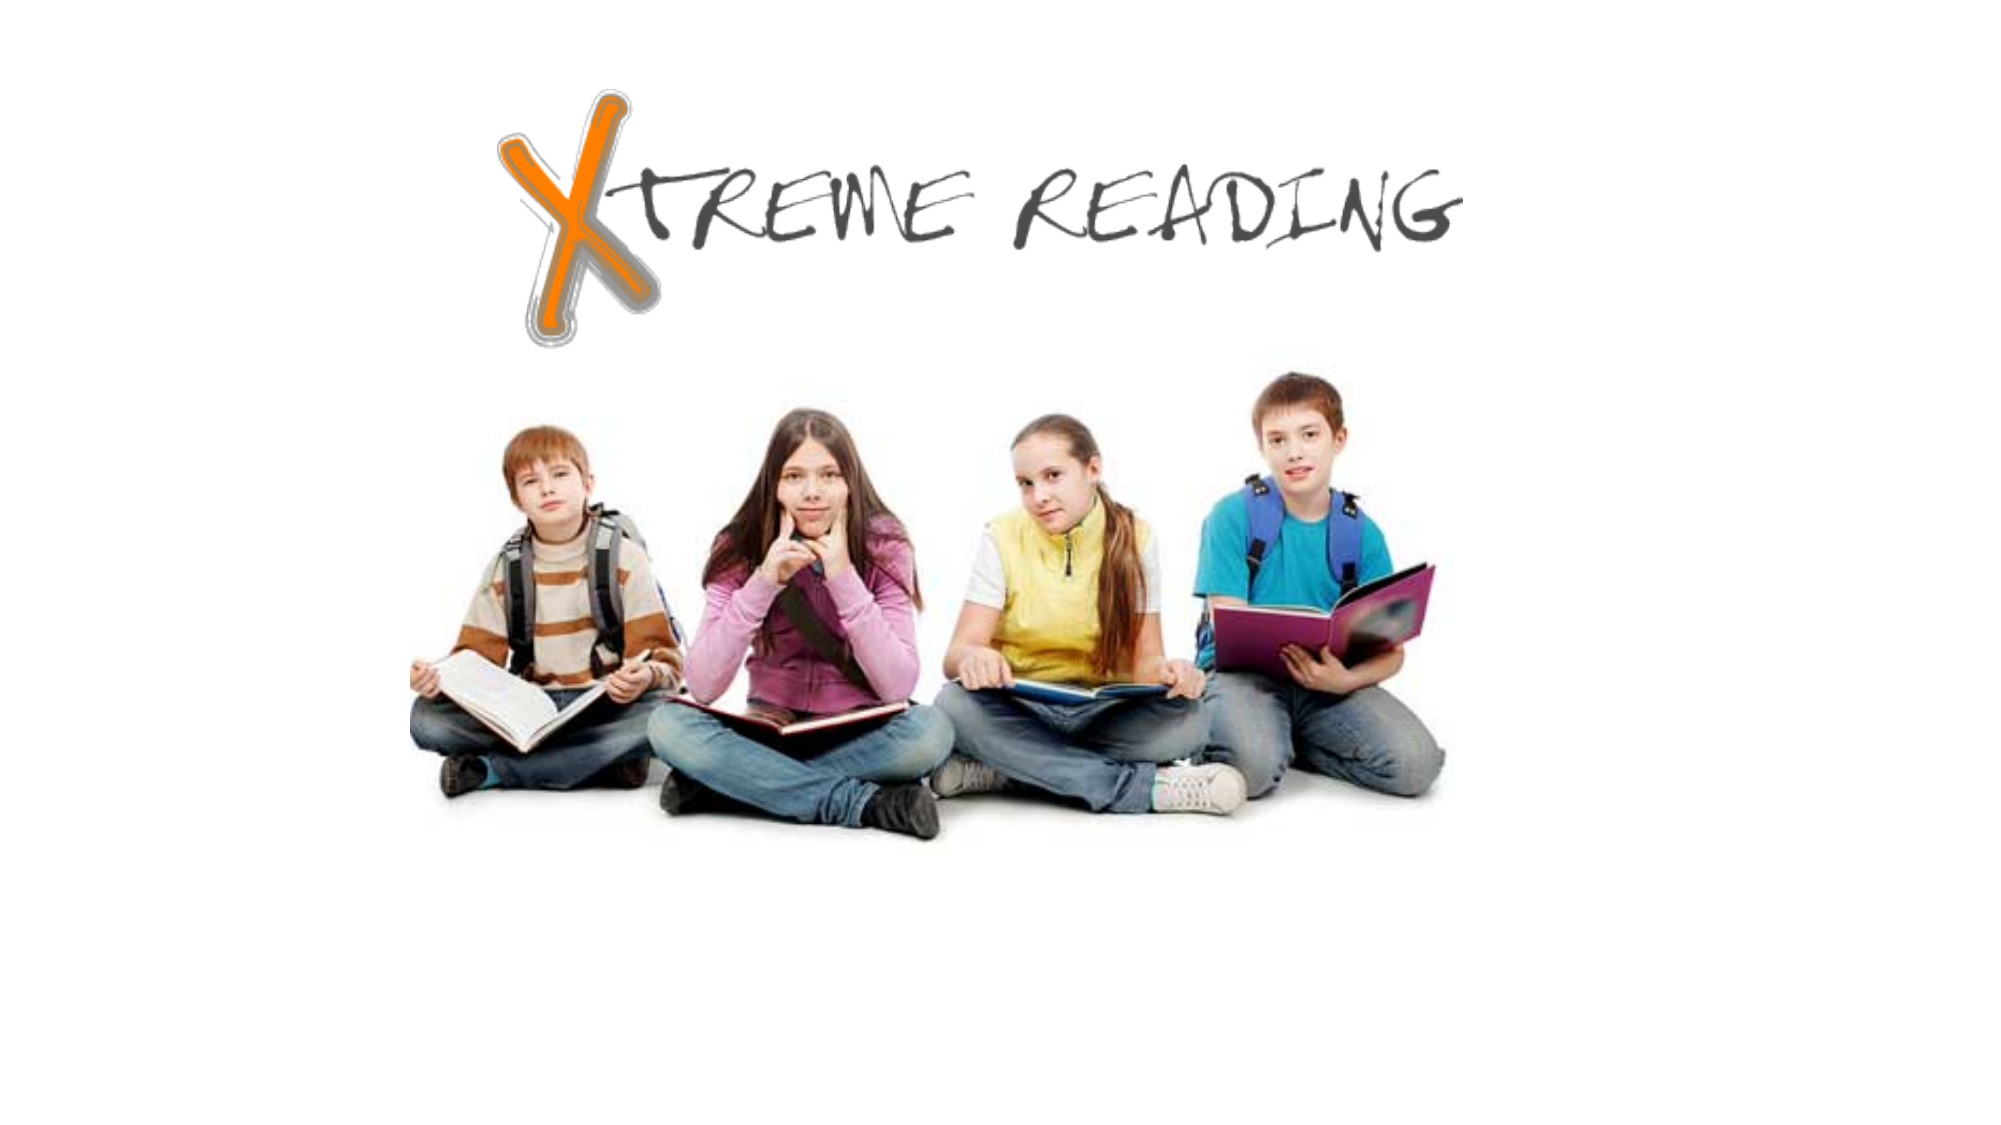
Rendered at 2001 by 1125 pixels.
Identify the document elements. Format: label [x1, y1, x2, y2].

picture [410, 89, 1464, 855]
